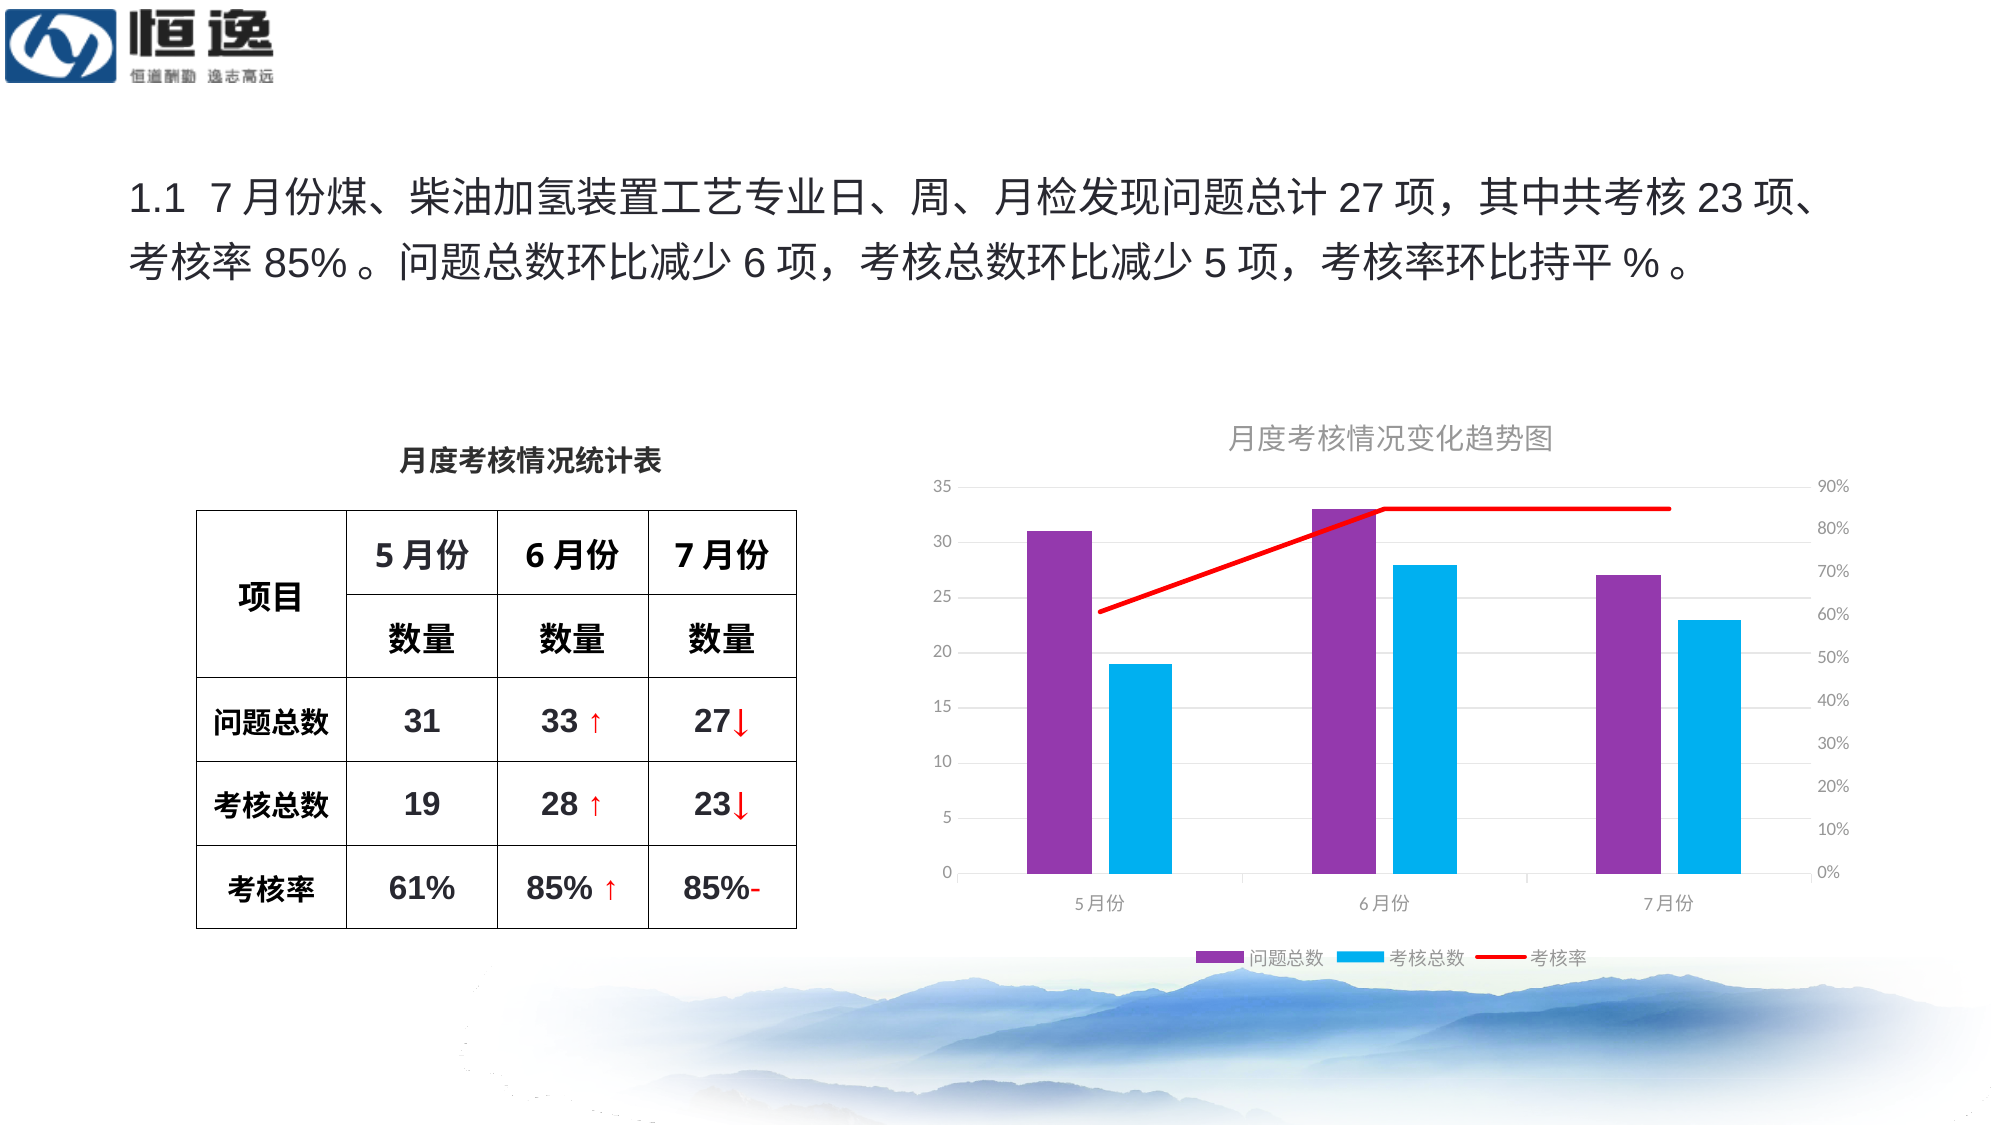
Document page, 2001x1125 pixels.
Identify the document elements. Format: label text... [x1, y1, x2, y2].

table_header 6月份 [498, 511, 648, 594]
table_cell 28 ↑ [498, 762, 648, 845]
table_cell 考核总数 [197, 762, 346, 845]
table_cell 33 ↑ [498, 678, 648, 761]
table_cell 考核率 [197, 846, 346, 928]
picture [5, 9, 277, 83]
table_cell 85%- [649, 846, 796, 928]
table_header 项目 [197, 511, 346, 677]
text_box 1.1 7月份煤、柴油加氢装置工艺专业日、周、月检发现问题总计27项，其中共考核23项、考核率85%。问题总数环比减少6项，考核总数环比减少5项，考核率环比持平%。 [113, 148, 1887, 294]
chart [913, 386, 1870, 977]
table_cell 数量 [649, 595, 796, 677]
table_header 7月份 [649, 511, 796, 594]
table_cell 数量 [347, 595, 497, 677]
table_cell 27↓ [649, 678, 796, 761]
table_cell 19 [347, 762, 497, 845]
text_box 月度考核情况统计表 [385, 424, 679, 485]
table_header 5月份 [347, 511, 497, 594]
table_cell 85% ↑ [498, 846, 648, 928]
table_cell 问题总数 [197, 678, 346, 761]
table_cell 61% [347, 846, 497, 928]
table_cell 数量 [498, 595, 648, 677]
picture [459, 957, 1991, 1125]
table_cell 31 [347, 678, 497, 761]
table_cell 23↓ [649, 762, 796, 845]
